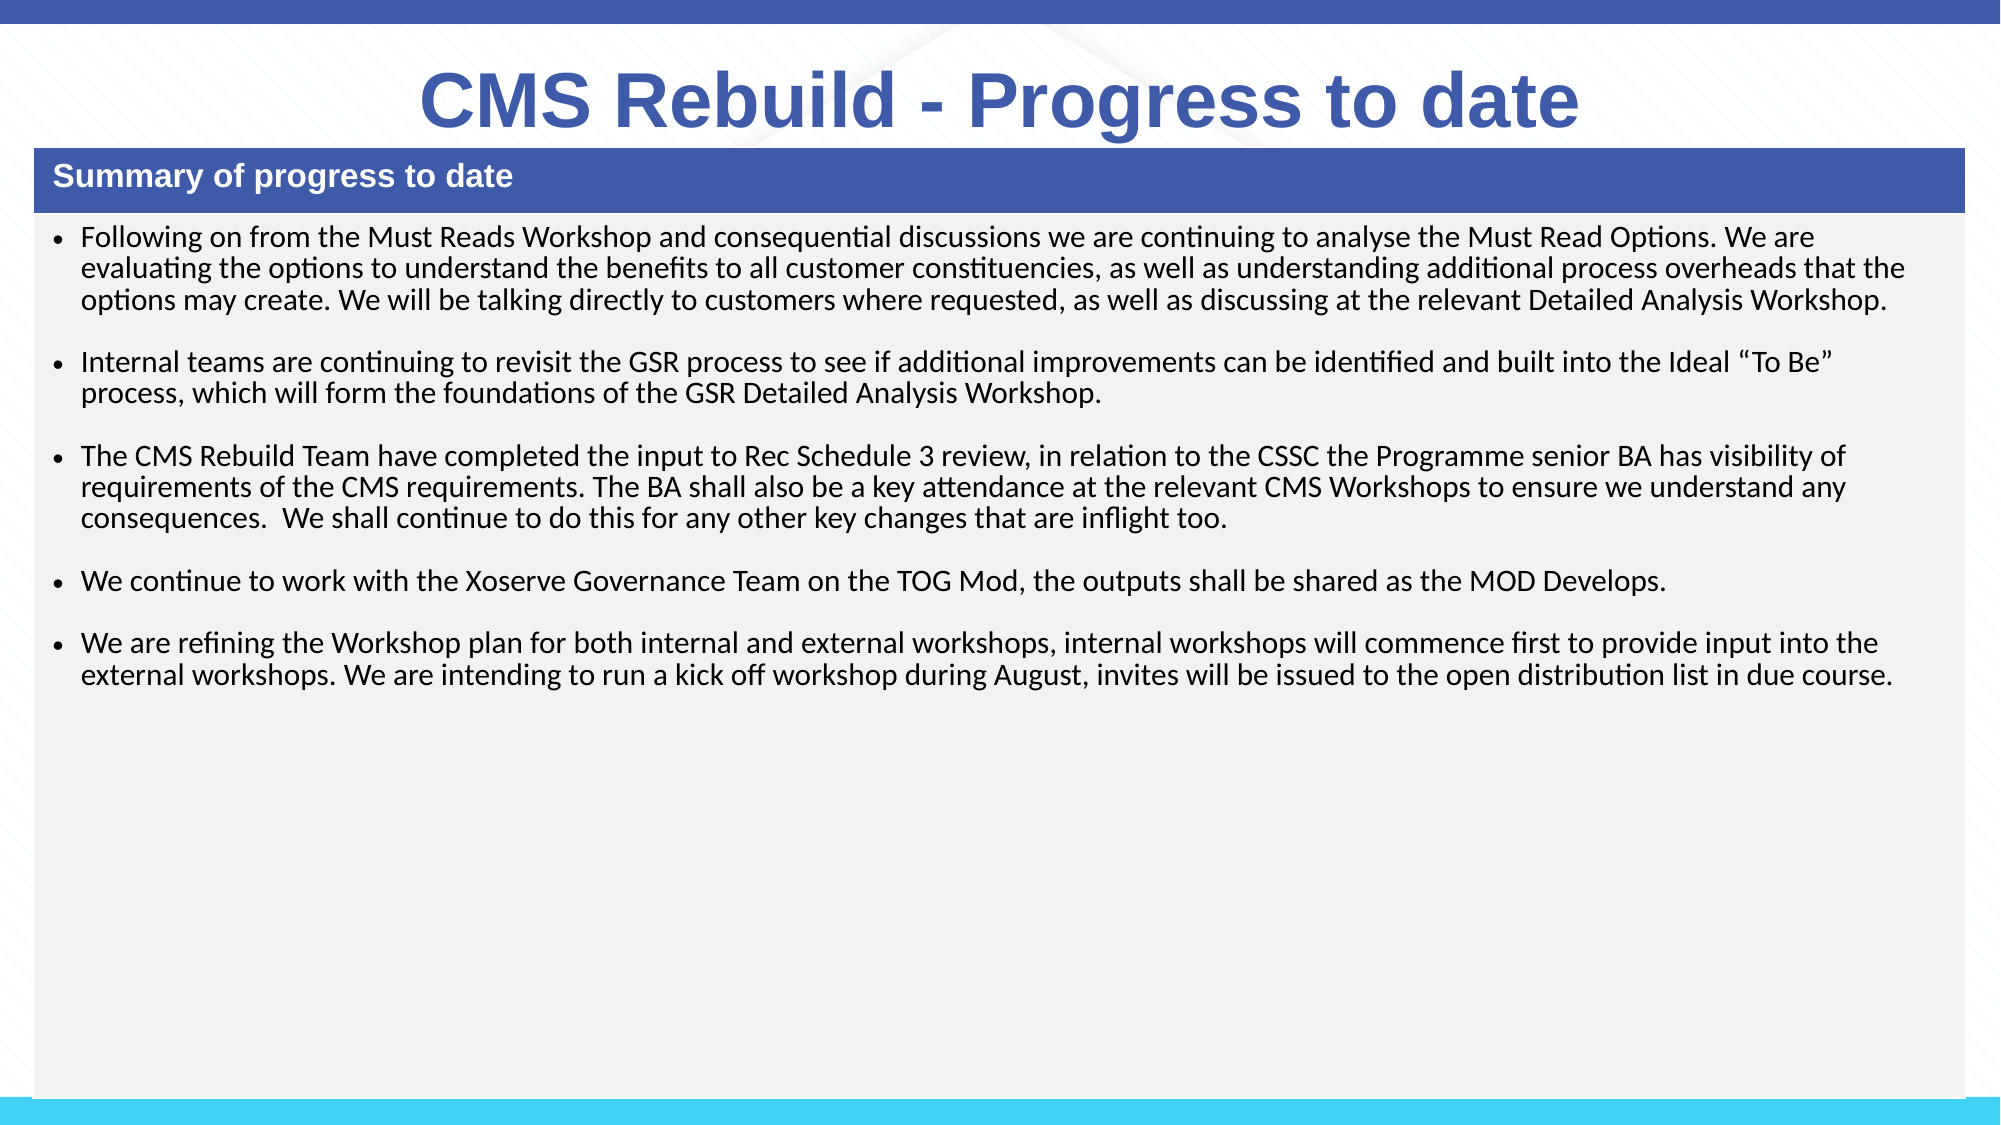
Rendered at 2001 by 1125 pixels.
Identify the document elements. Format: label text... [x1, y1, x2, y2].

table_header Summary of progress to date [34, 148, 1965, 213]
table_cell Following on from the Must Reads Workshop and consequential discussions we are continuing to analyse the Must Read Options. We are evaluating the options to understand the benefits to all customer constituencies, as well as understanding additional process overheads that the options may create. We will be talking directly to customers where requested, as well as discussing at the relevant Detailed Analysis Workshop. Internal teams are continuing to revisit the GSR process to see if additional improvements can be identified and built into the Ideal “To Be” process, which will form the foundations of the GSR Detailed Analysis Workshop. The CMS Rebuild Team have completed the input to Rec Schedule 3 review, in relation to the CSSC the Programme senior BA has visibility of requirements of the CMS requirements. The BA shall also be a key attendance at the relevant CMS Workshops to ensure we understand any consequences. We shall continue to do this for any other key changes that are inflight too. We continue to work with the Xoserve Governance Team on the TOG Mod, the outputs shall be shared as the MOD Develops. We are refining the Workshop plan for both internal and external workshops, internal workshops will commence first to provide input into the external workshops. We are intending to run a kick off workshop during August, invites will be issued to the open distribution list in due course. [34, 215, 1965, 1097]
picture [0, 0, 2001, 1125]
title CMS Rebuild - Progress to date [99, 26, 1900, 146]
